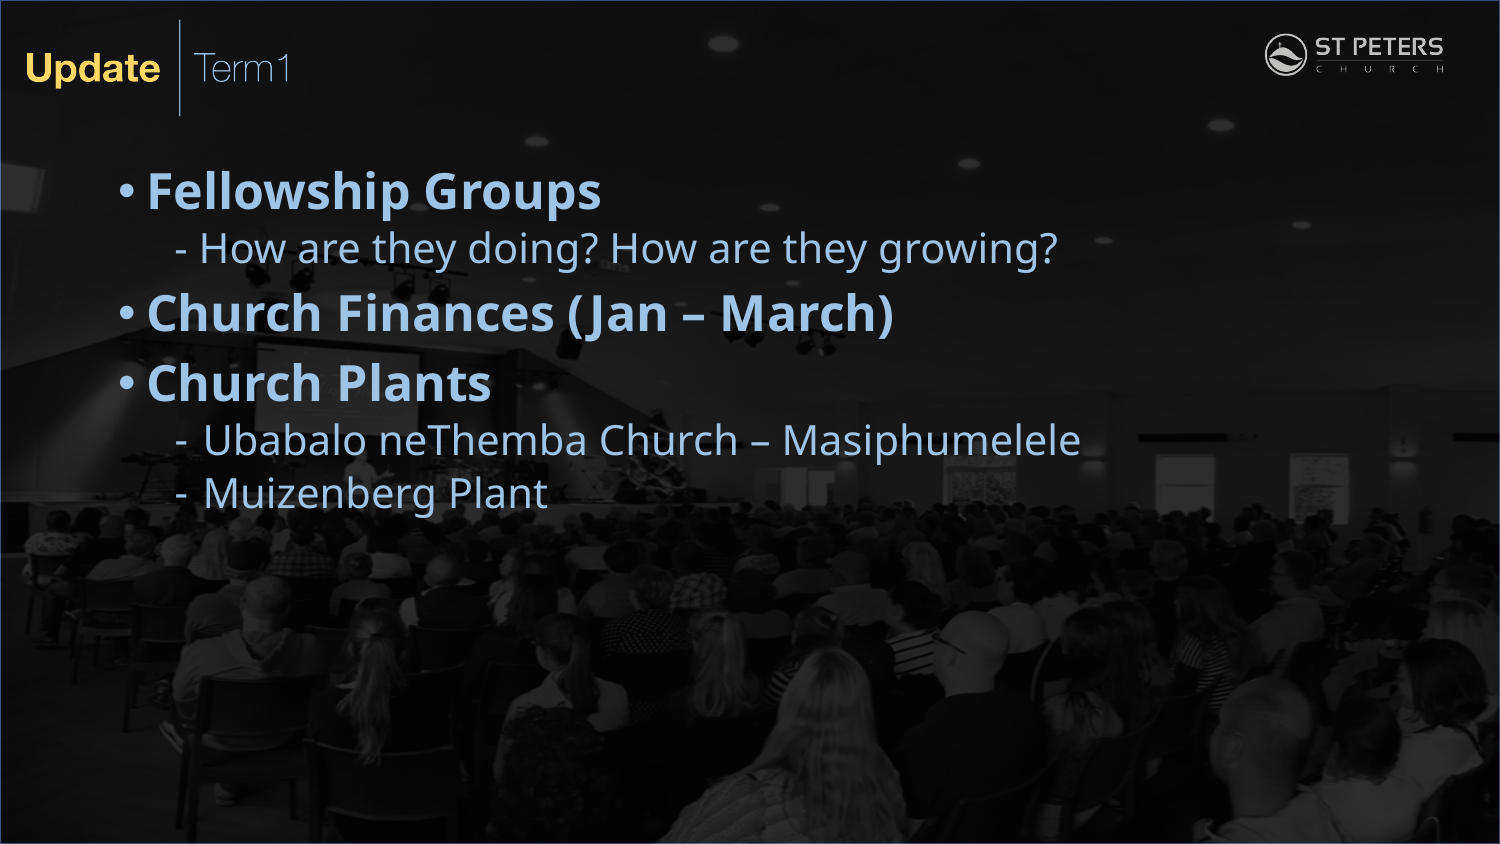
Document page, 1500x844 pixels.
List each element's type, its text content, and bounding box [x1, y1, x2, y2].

picture [0, 18, 320, 117]
list Fellowship Groups - How are they doing? How are they growing? Church Finances (Jan – March) Church Plants Ubabalo neThemba Church – Masiphumelele Muizenberg Plant [103, 158, 1397, 760]
picture [1252, 18, 1466, 84]
